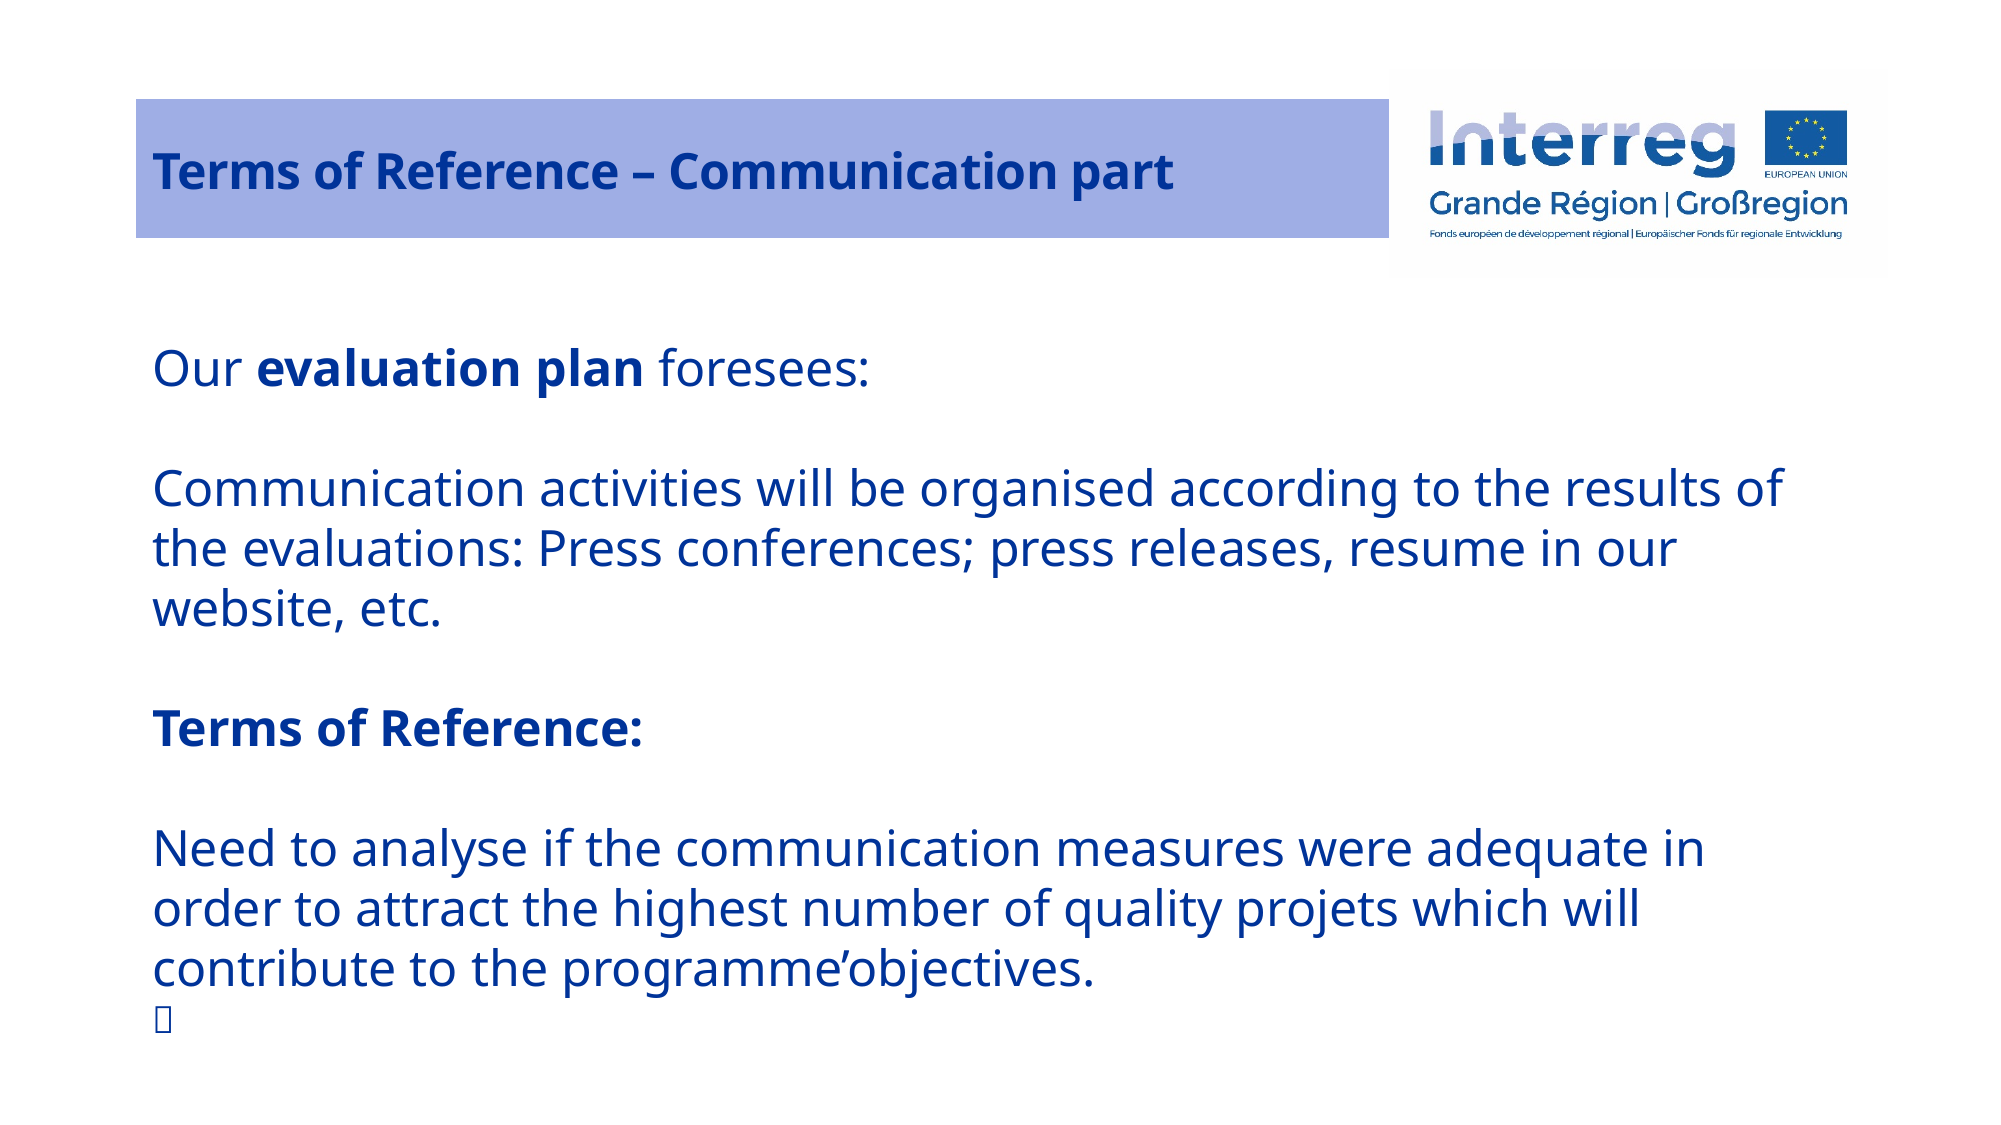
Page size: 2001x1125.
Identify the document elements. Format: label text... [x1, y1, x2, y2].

title Terms of Reference – Communication part [137, 64, 1390, 283]
text_box Our evaluation plan foresees: Communication activities will be organised according to the results of the evaluations: Press conferences; press releases, resume in our website, etc. Terms of Reference: Need to analyse if the communication measures were adequate in order to attract the highest number of quality projets which will contribute to the programme’objectives.  [137, 328, 1826, 1049]
picture [1389, 69, 1888, 278]
